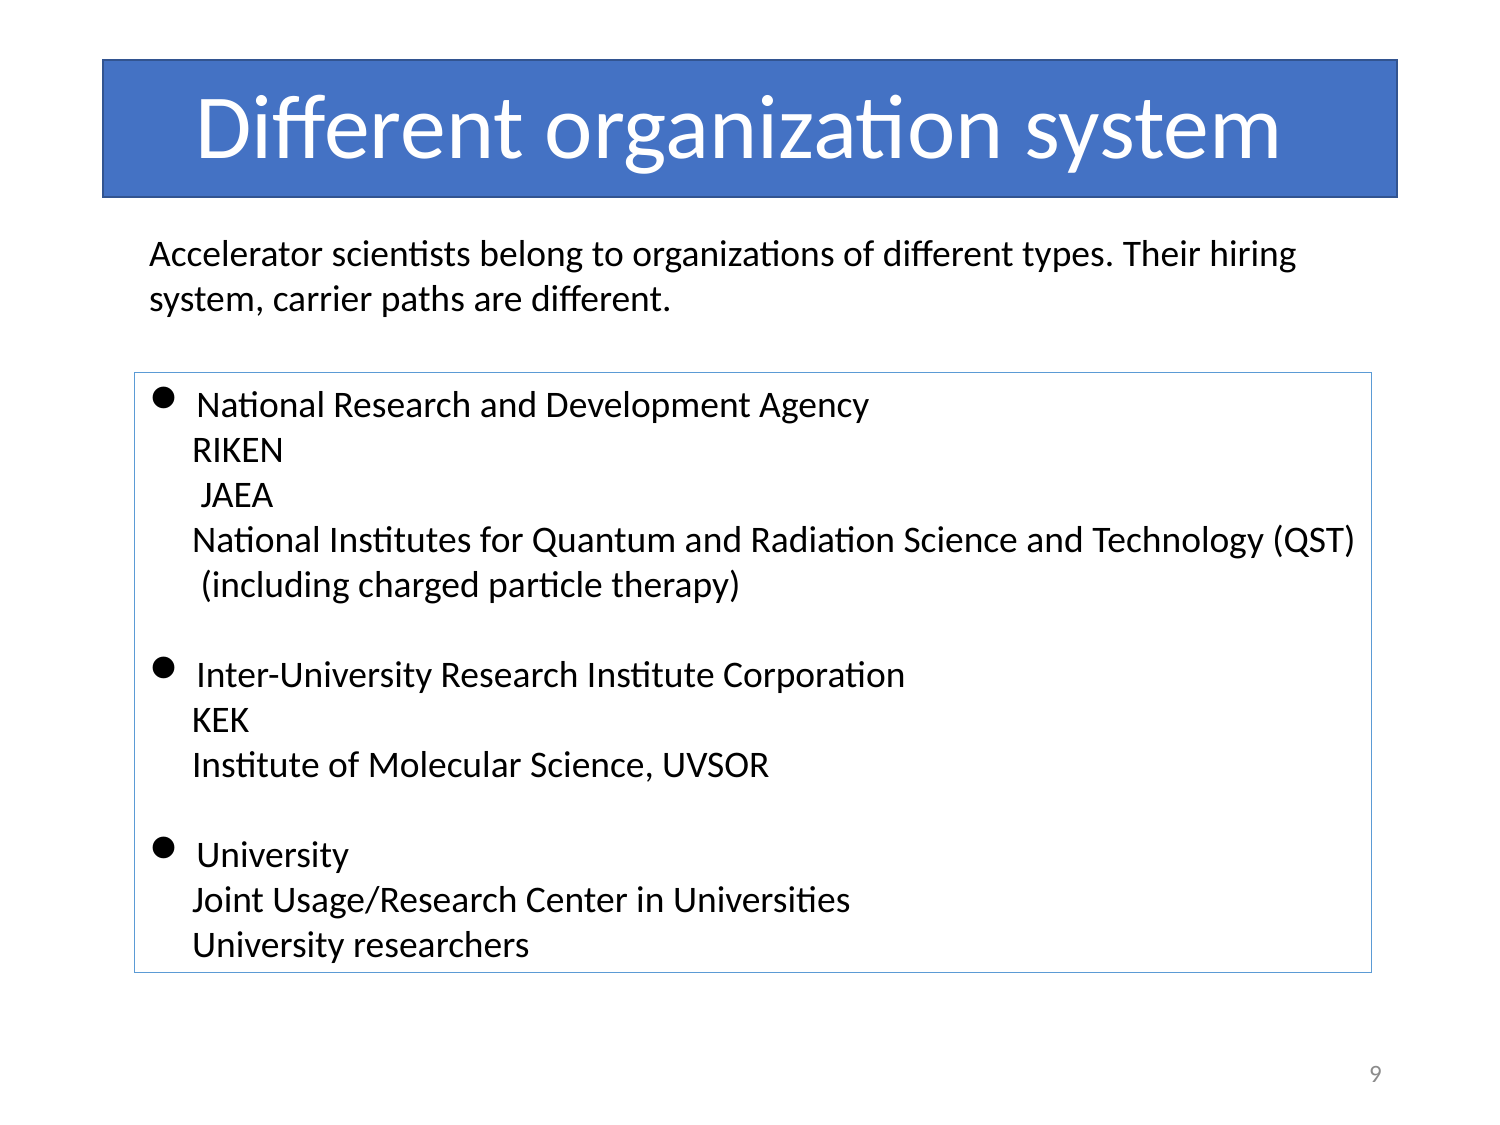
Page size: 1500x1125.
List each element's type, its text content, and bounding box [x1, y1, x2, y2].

text_box National Research and Development Agency RIKEN JAEA National Institutes for Quantum and Radiation Science and Technology (QST) (including charged particle therapy) Inter-University Research Institute Corporation KEK Institute of Molecular Science, UVSOR University Joint Usage/Research Center in Universities University researchers [134, 372, 1372, 973]
text_box Accelerator scientists belong to organizations of different types. Their hiring system, carrier paths are different. [134, 221, 1313, 326]
title Different organization system [102, 59, 1398, 198]
slide_number 9 [1059, 1042, 1397, 1103]
